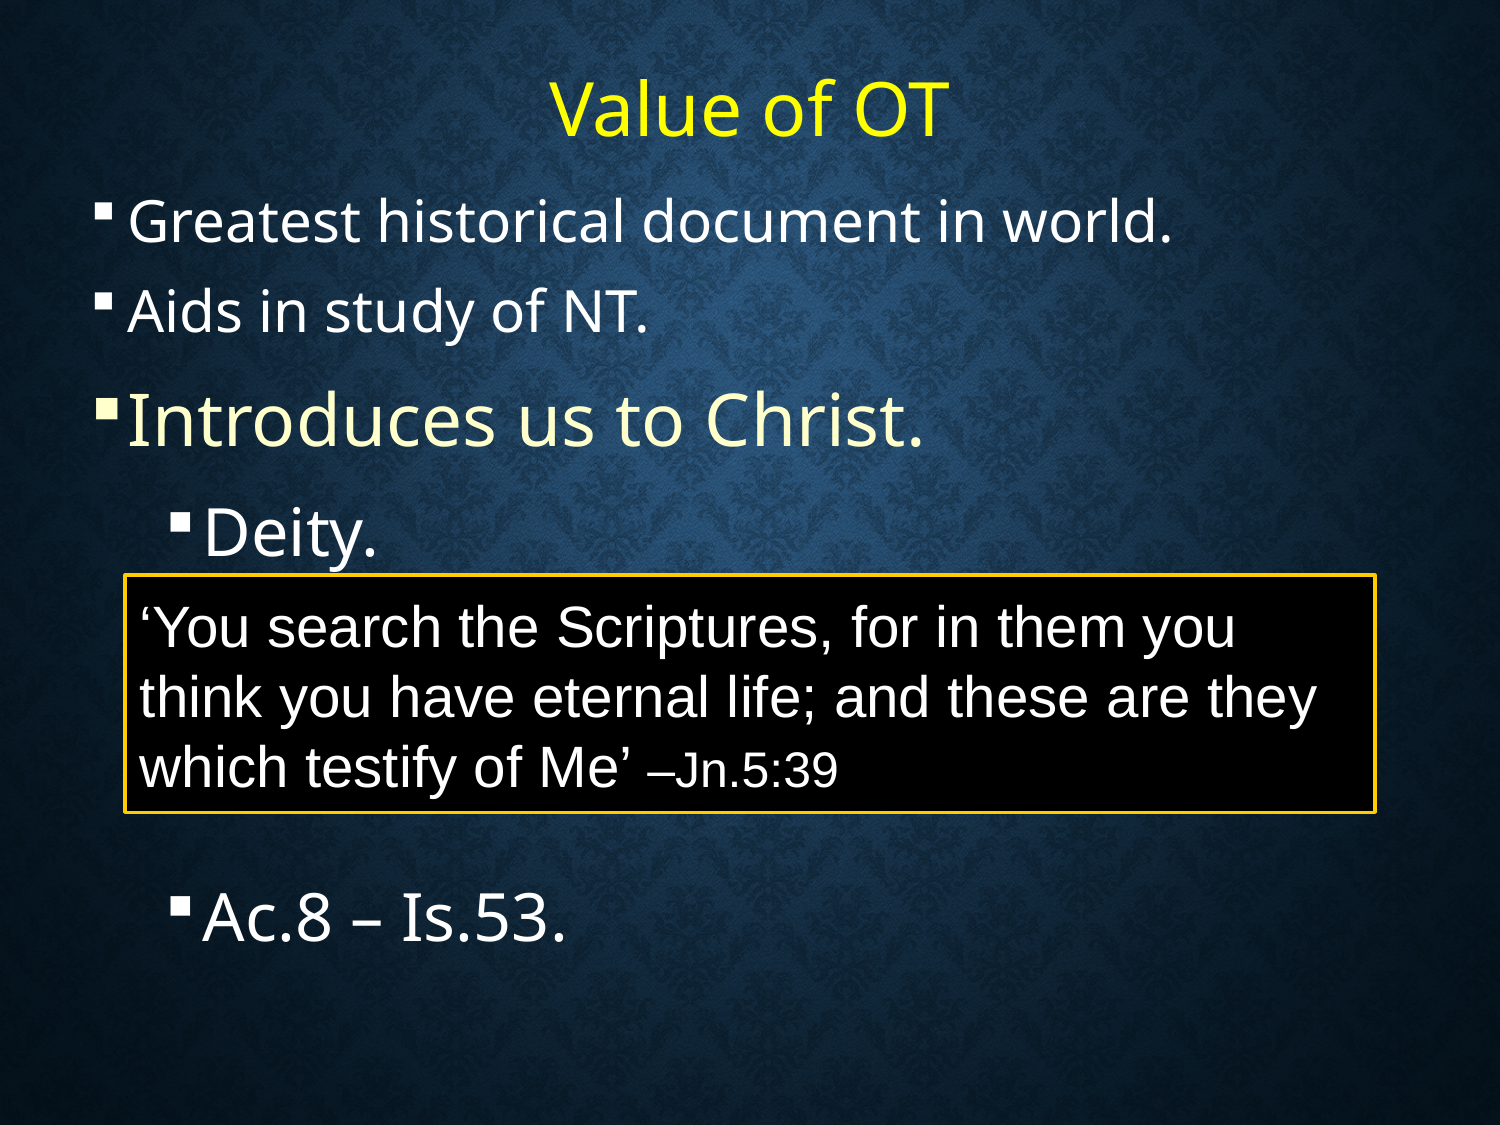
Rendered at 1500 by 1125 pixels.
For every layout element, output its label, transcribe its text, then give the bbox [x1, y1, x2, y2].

text_box ‘You search the Scriptures, for in them you think you have eternal life; and these are they which testify of Me’ –Jn.5:39 [123, 573, 1377, 814]
title Value of OT [75, 37, 1425, 162]
list Greatest historical document in world. Aids in study of NT. Introduces us to Christ. Deity. Ac.8 – Is.53. [75, 162, 1425, 1000]
